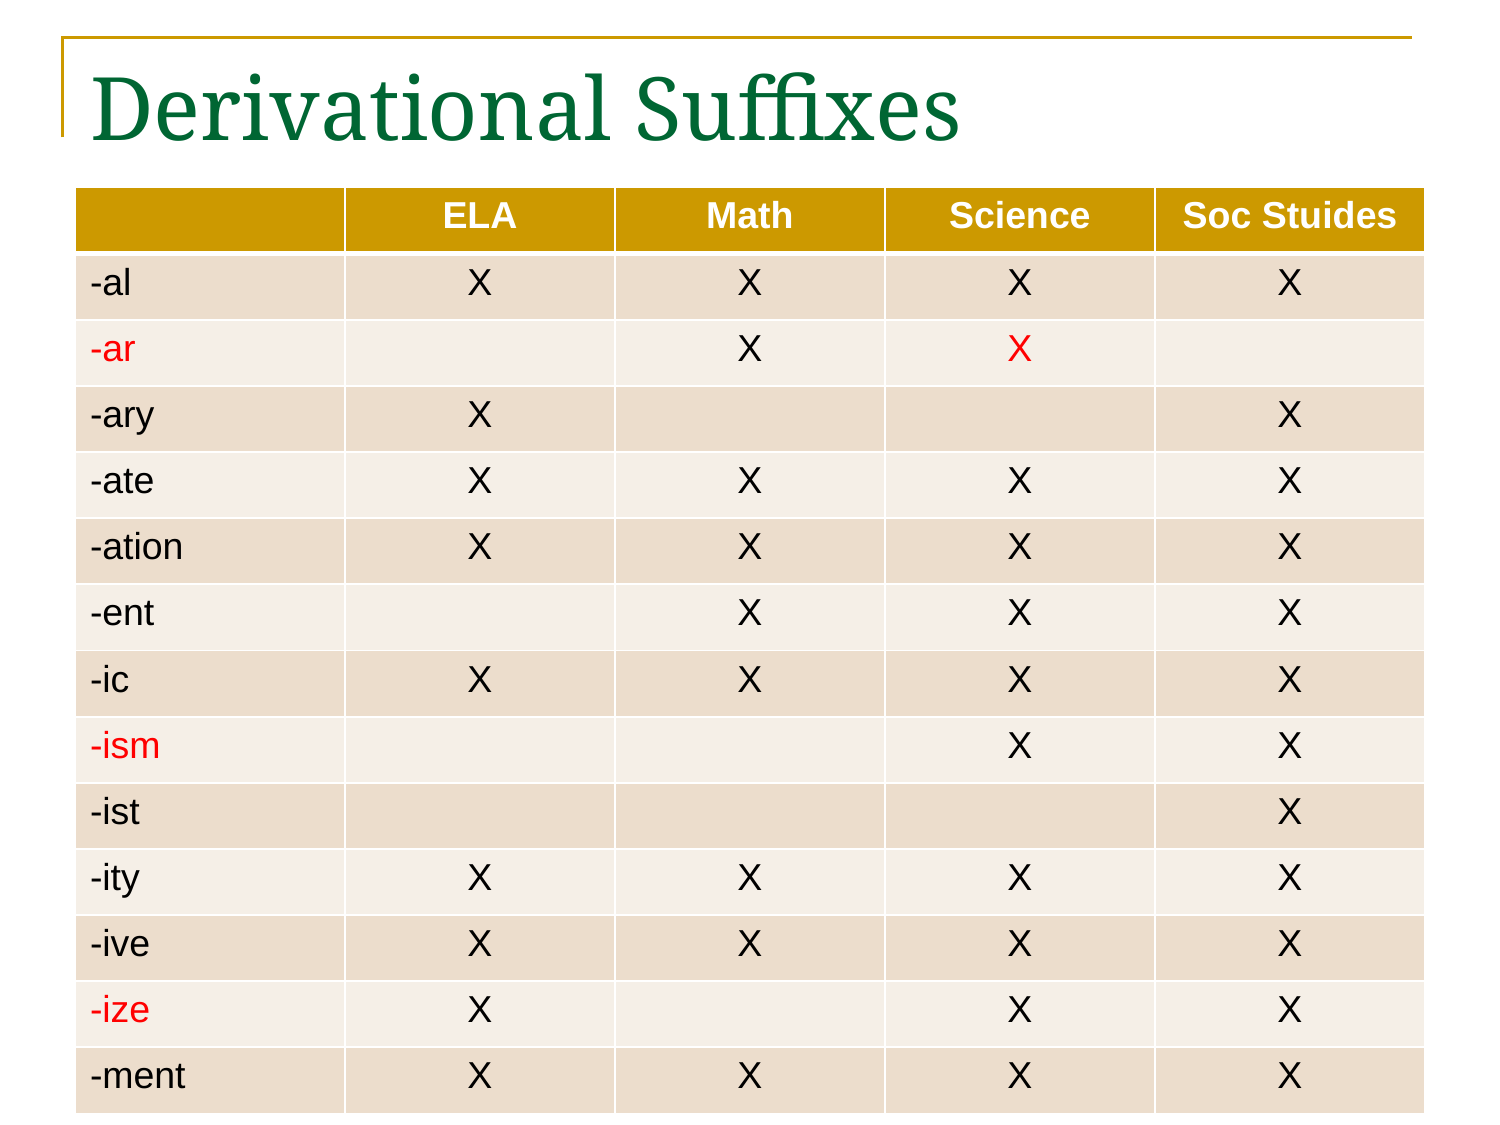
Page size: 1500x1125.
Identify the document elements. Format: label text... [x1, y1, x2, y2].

table_header Soc Stuides [1156, 188, 1424, 251]
table_cell X [886, 850, 1154, 914]
table_cell X [346, 850, 614, 914]
table_cell -ary [76, 387, 344, 451]
table_cell -ation [76, 519, 344, 583]
table_cell X [1156, 982, 1424, 1046]
table_cell X [346, 256, 614, 319]
table_cell X [886, 519, 1154, 583]
table_cell X [1156, 1048, 1424, 1113]
table_cell X [886, 1048, 1154, 1113]
table_cell X [616, 519, 884, 583]
table_cell -ive [76, 916, 344, 980]
table_cell X [1156, 519, 1424, 583]
table_cell [616, 982, 884, 1046]
table_cell X [616, 256, 884, 319]
table_cell [346, 585, 614, 650]
table_cell X [346, 453, 614, 517]
table_cell -ism [76, 718, 344, 782]
table_cell -ity [76, 850, 344, 914]
table_cell [346, 321, 614, 385]
table_cell [346, 718, 614, 782]
table_cell X [886, 651, 1154, 716]
table_cell X [616, 453, 884, 517]
table_cell -ic [76, 651, 344, 716]
table_cell X [886, 585, 1154, 650]
table_header ELA [346, 188, 614, 251]
table_cell -ar [76, 321, 344, 385]
table_cell [616, 718, 884, 782]
table_cell -al [76, 256, 344, 319]
table_cell -ent [76, 585, 344, 650]
table_cell X [1156, 585, 1424, 650]
table_cell X [886, 453, 1154, 517]
table_cell [616, 784, 884, 848]
table_header [76, 188, 344, 251]
title Derivational Suffixes [74, 45, 1426, 187]
table_cell X [1156, 850, 1424, 914]
table_cell X [1156, 916, 1424, 980]
table_cell X [616, 916, 884, 980]
table_cell X [1156, 651, 1424, 716]
table_cell X [886, 256, 1154, 319]
table_cell X [886, 718, 1154, 782]
table_cell X [1156, 784, 1424, 848]
table_cell [886, 784, 1154, 848]
table_cell [346, 784, 614, 848]
table_cell X [346, 519, 614, 583]
table_cell X [346, 387, 614, 451]
table_cell -ment [76, 1048, 344, 1113]
table_cell [616, 387, 884, 451]
table_cell X [346, 982, 614, 1046]
table_cell X [1156, 718, 1424, 782]
table_cell X [886, 916, 1154, 980]
table_cell X [886, 982, 1154, 1046]
table_cell X [1156, 453, 1424, 517]
table_cell X [616, 850, 884, 914]
table_header Science [886, 188, 1154, 251]
table_cell X [616, 651, 884, 716]
table_header Math [616, 188, 884, 251]
table_cell -ist [76, 784, 344, 848]
table_cell X [616, 585, 884, 650]
table_cell -ate [76, 453, 344, 517]
table_cell X [1156, 387, 1424, 451]
table_cell [886, 387, 1154, 451]
table_cell X [346, 651, 614, 716]
table_cell X [616, 321, 884, 385]
table_cell [1156, 321, 1424, 385]
table_cell X [346, 1048, 614, 1113]
table_cell X [1156, 256, 1424, 319]
table_cell X [886, 321, 1154, 385]
table_cell X [616, 1048, 884, 1113]
table_cell -ize [76, 982, 344, 1046]
table_cell X [346, 916, 614, 980]
